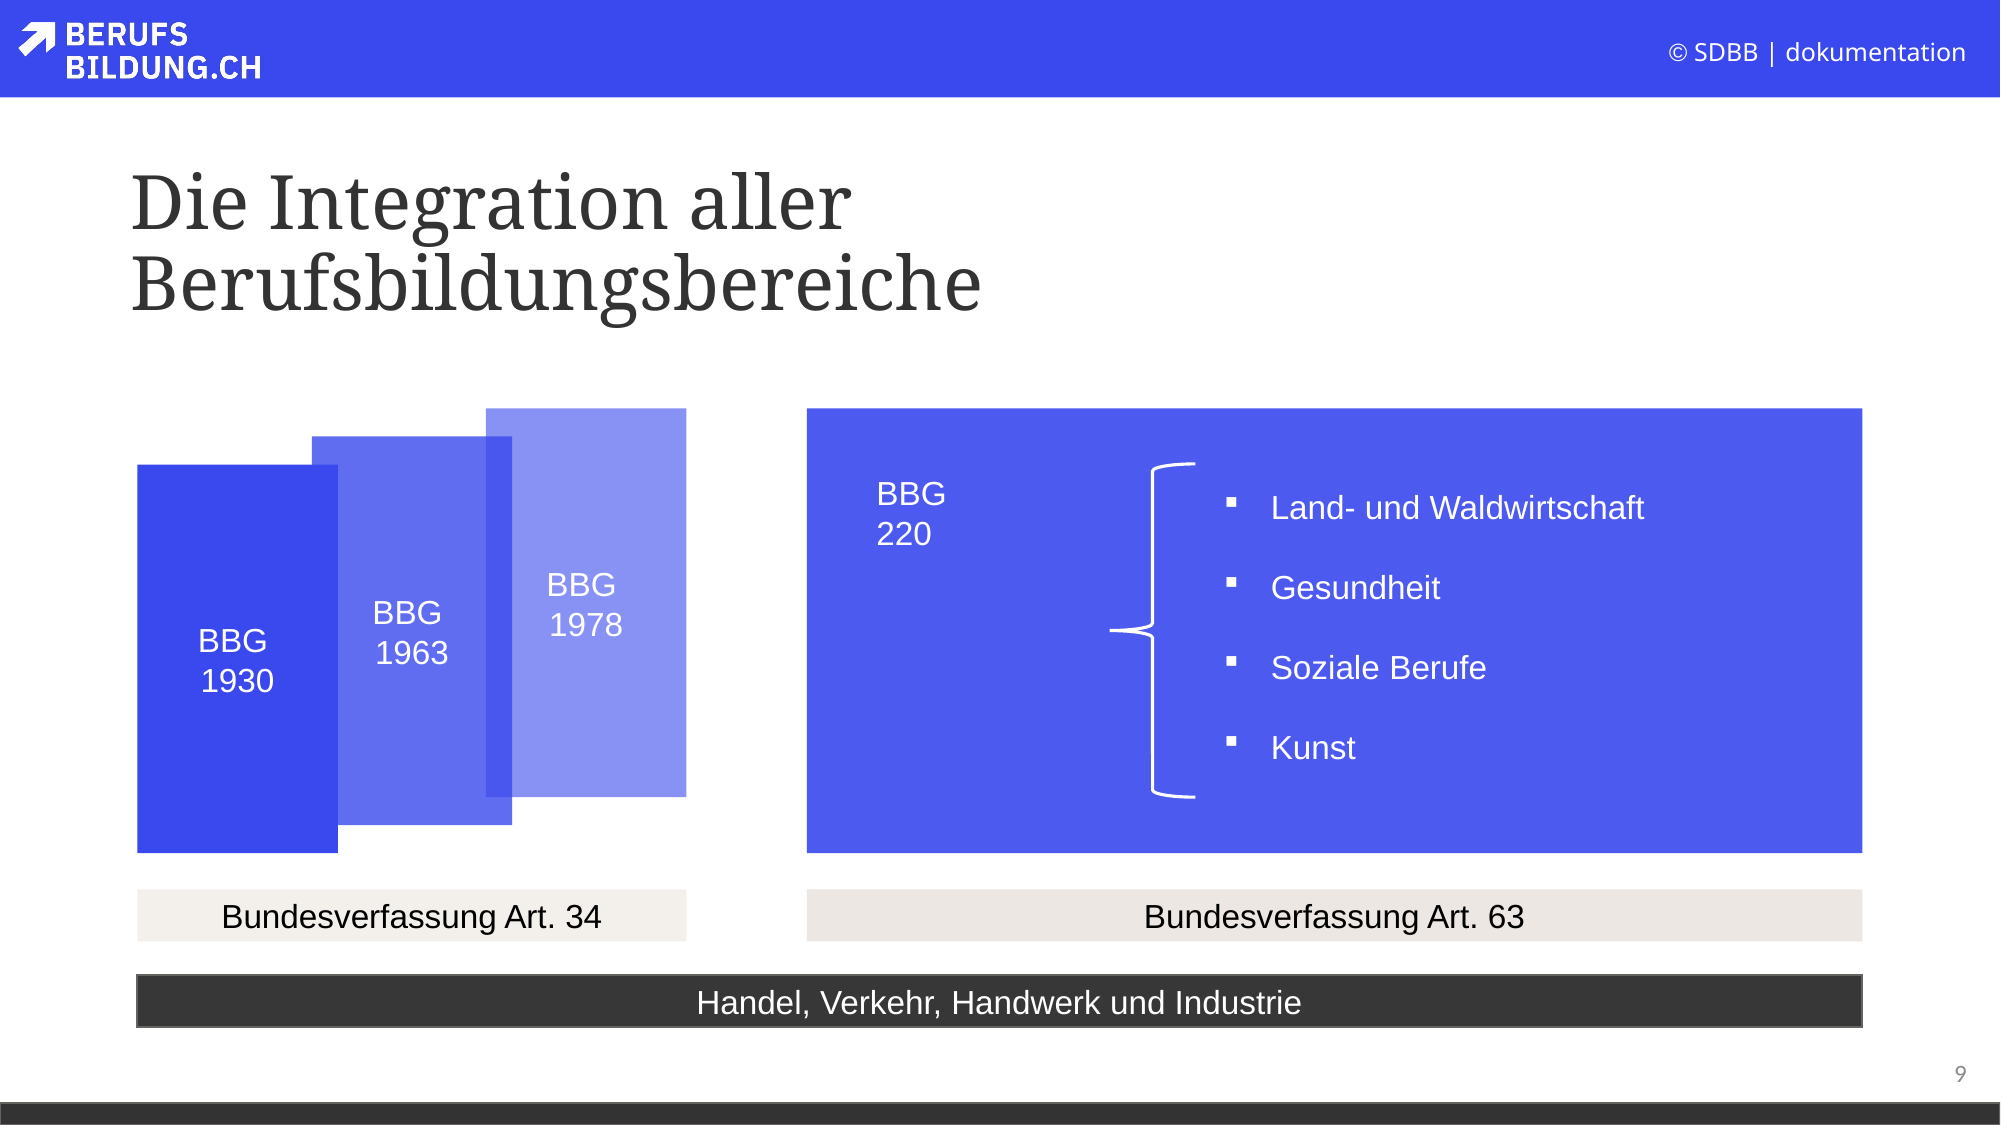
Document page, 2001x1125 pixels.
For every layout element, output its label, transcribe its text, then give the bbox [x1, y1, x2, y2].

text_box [137, 408, 1863, 1027]
picture [18, 22, 260, 79]
title Die Integration aller Berufsbildungsbereiche [115, 136, 1438, 355]
slide_number 9 [1531, 1042, 1982, 1103]
